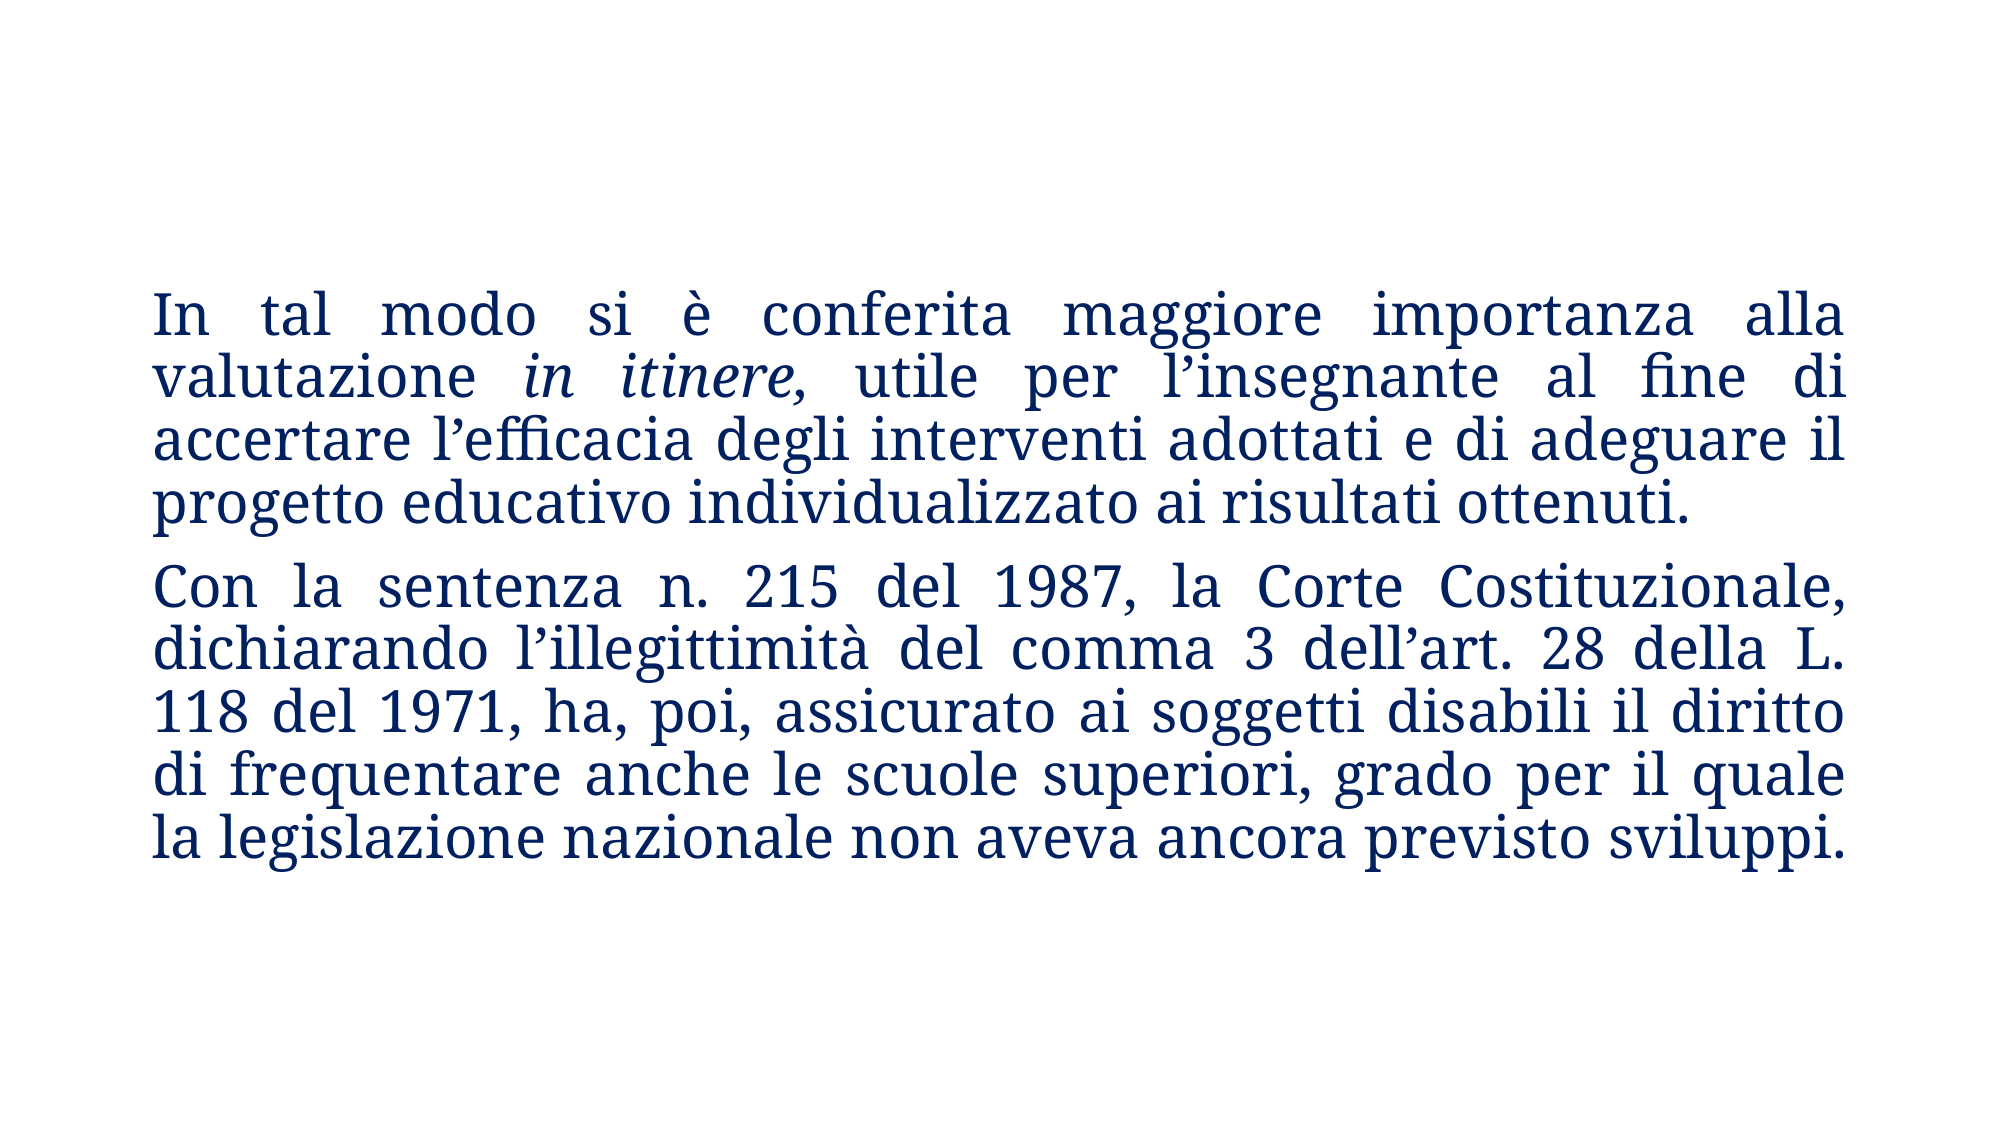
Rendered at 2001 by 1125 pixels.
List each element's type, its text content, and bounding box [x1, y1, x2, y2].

list In tal modo si è conferita maggiore importanza alla valutazione in itinere, utile per l’insegnante al fine di accertare l’efficacia degli interventi adottati e di adeguare il progetto educativo individualizzato ai risultati ottenuti. Con la sentenza n. 215 del 1987, la Corte Costituzionale, dichiarando l’illegittimità del comma 3 dell’art. 28 della L. 118 del 1971, ha, poi, assicurato ai soggetti disabili il diritto di frequentare anche le scuole superiori, grado per il quale la legislazione nazionale non aveva ancora previsto sviluppi. [137, 277, 1863, 992]
